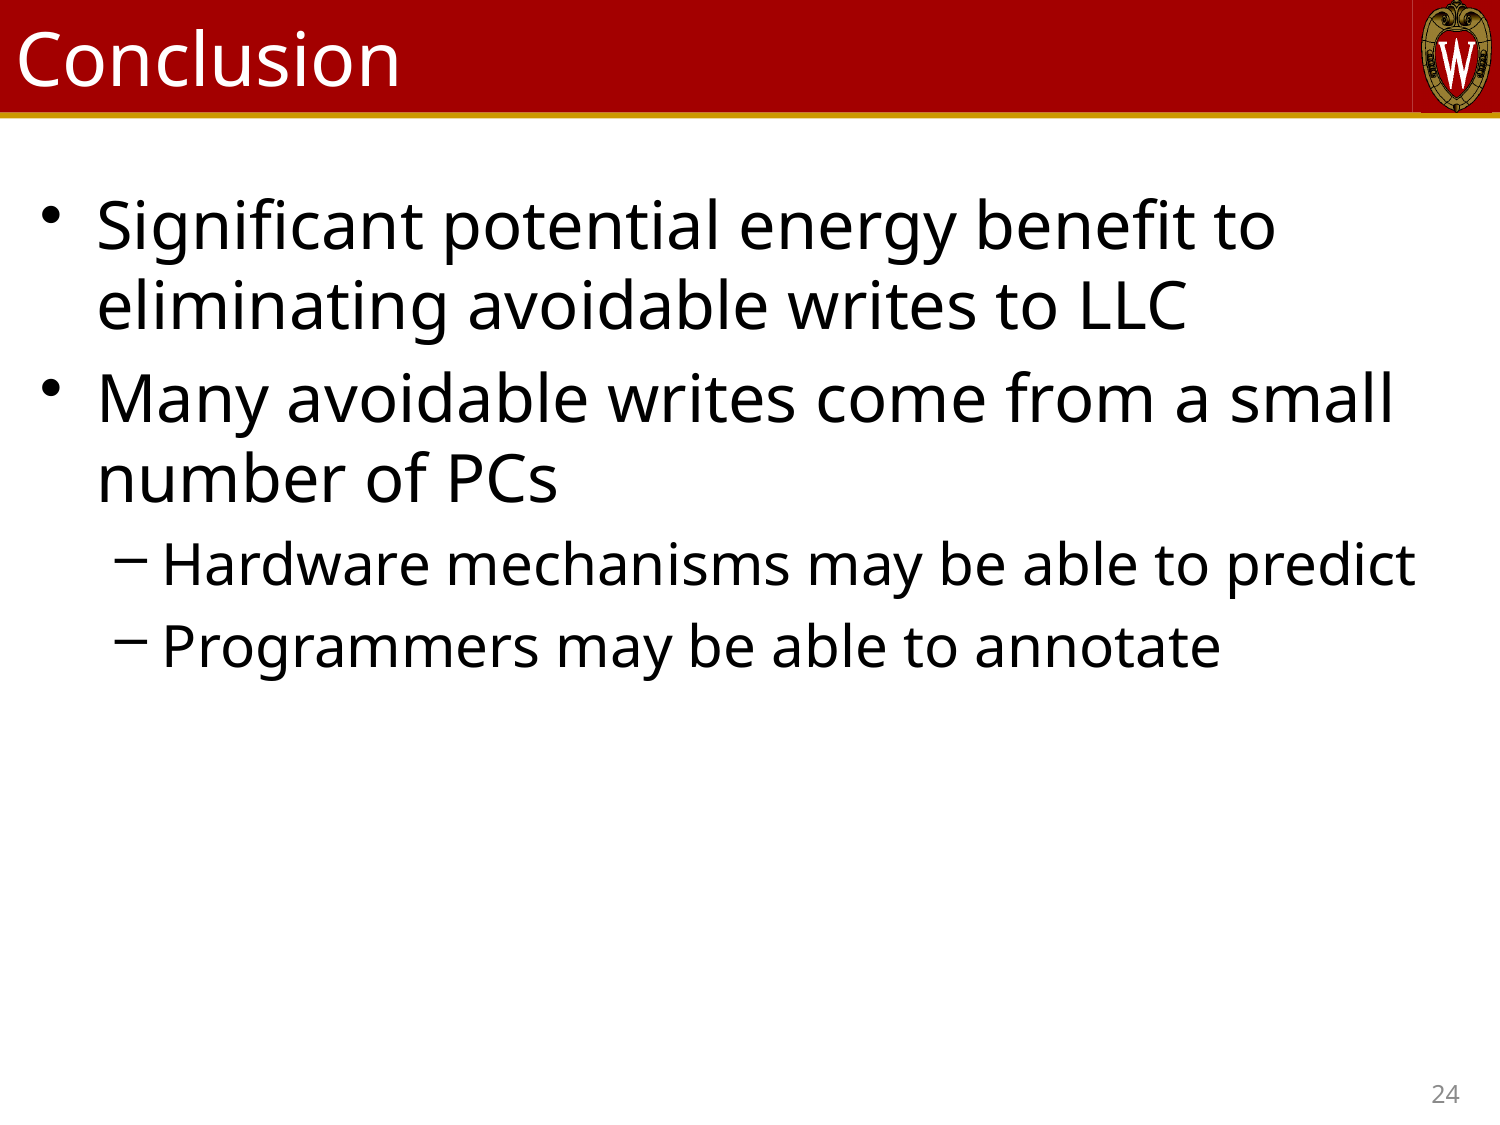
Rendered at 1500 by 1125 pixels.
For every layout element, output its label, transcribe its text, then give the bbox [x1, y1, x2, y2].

picture [1421, 0, 1492, 113]
slide_number 24 [1125, 1065, 1475, 1125]
title Conclusion [0, 0, 1413, 113]
list Significant potential energy benefit to eliminating avoidable writes to LLC Many avoidable writes come from a small number of PCs Hardware mechanisms may be able to predict Programmers may be able to annotate [24, 174, 1463, 1063]
